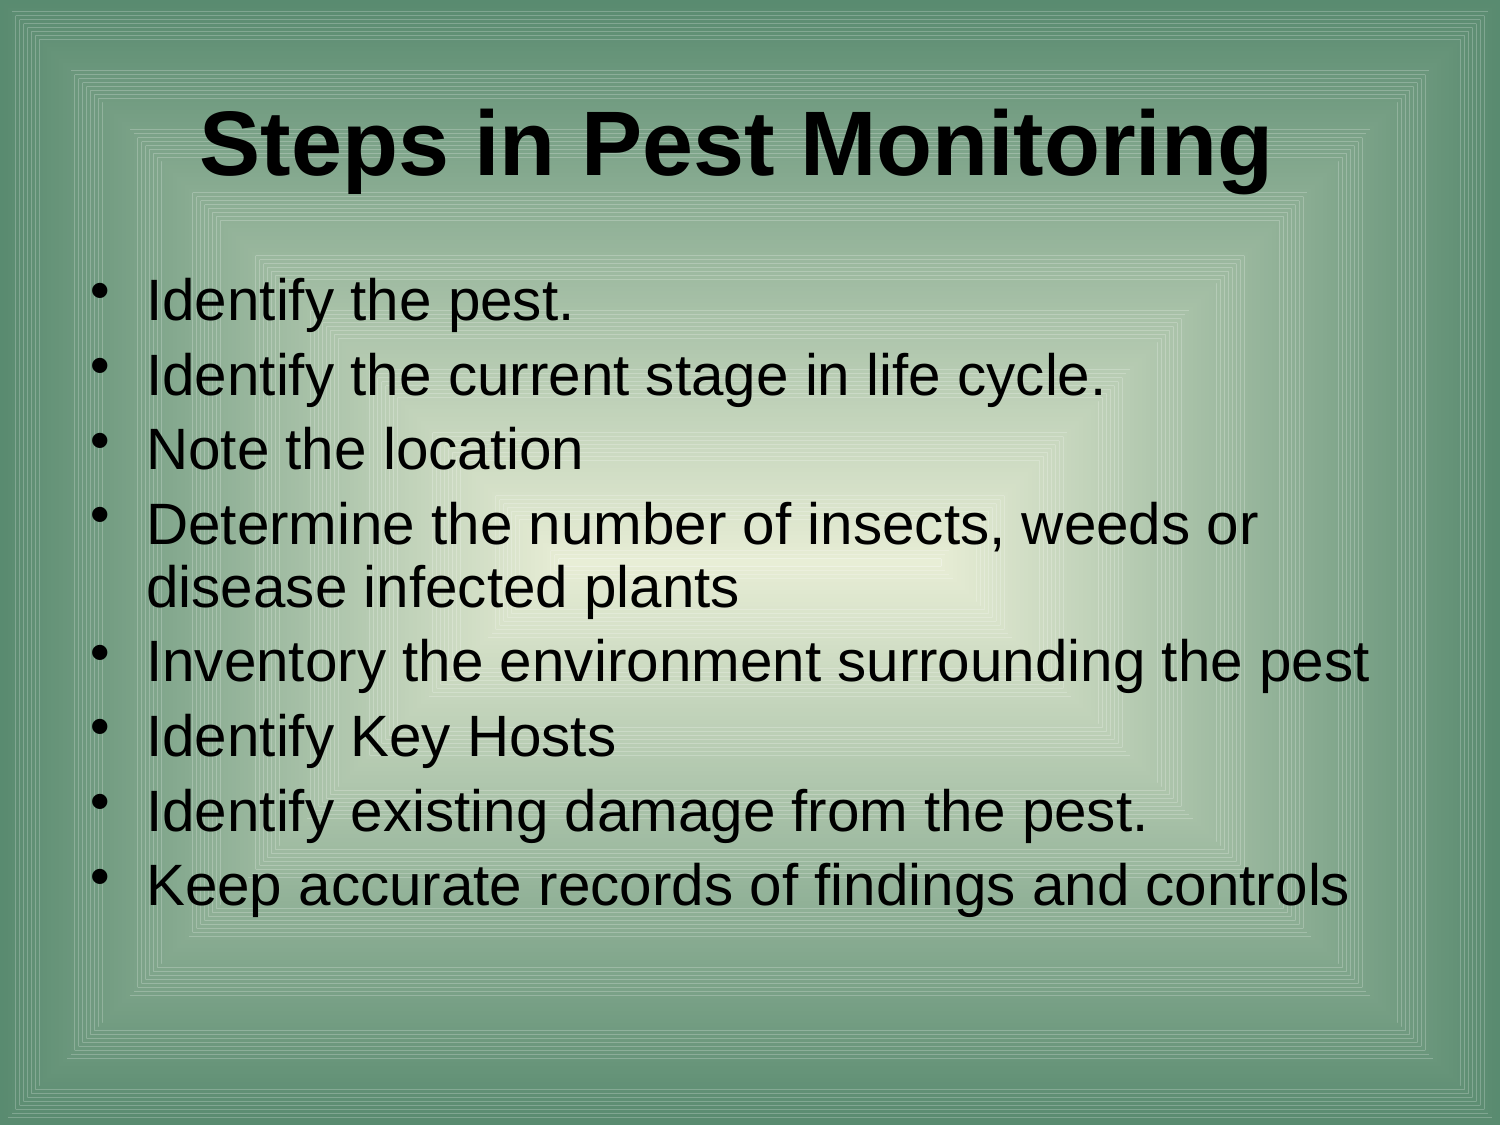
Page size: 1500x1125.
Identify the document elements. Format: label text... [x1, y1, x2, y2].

title Steps in Pest Monitoring [75, 45, 1425, 233]
list Identify the pest. Identify the current stage in life cycle. Note the location Determine the number of insects, weeds or disease infected plants Inventory the environment surrounding the pest Identify Key Hosts Identify existing damage from the pest. Keep accurate records of findings and controls [75, 262, 1425, 1005]
